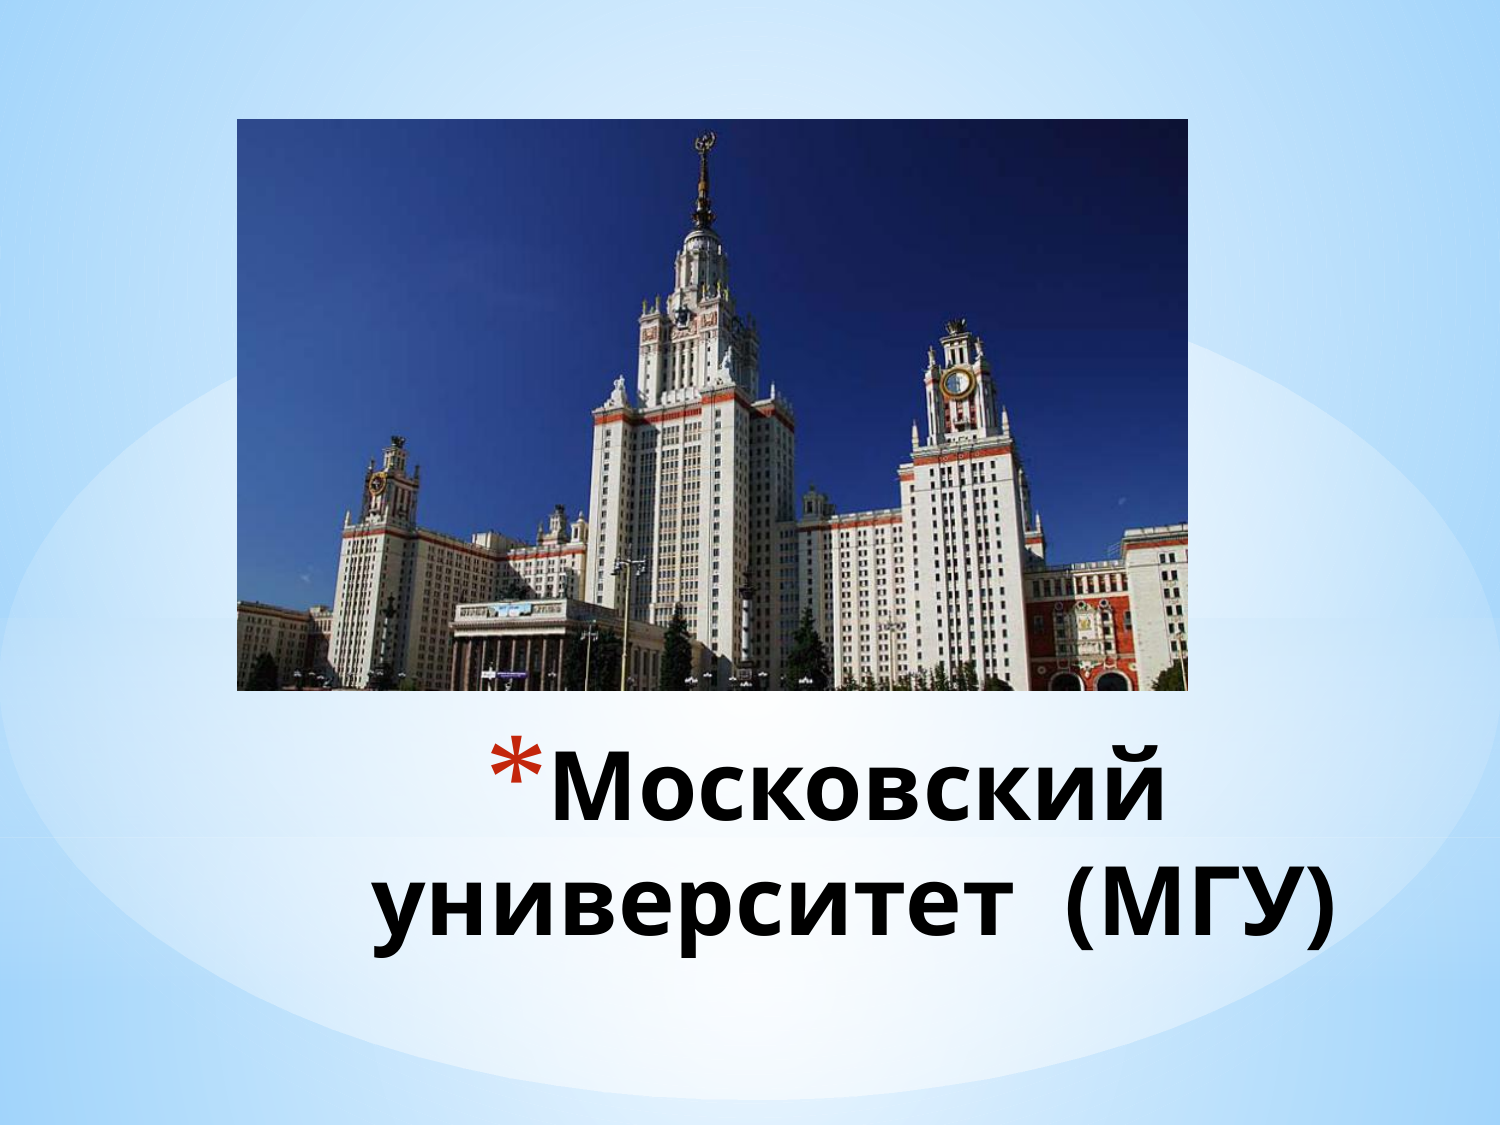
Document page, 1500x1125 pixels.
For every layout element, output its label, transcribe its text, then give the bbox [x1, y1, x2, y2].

title Московский университет (МГУ) [294, 717, 1363, 905]
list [237, 119, 1188, 691]
